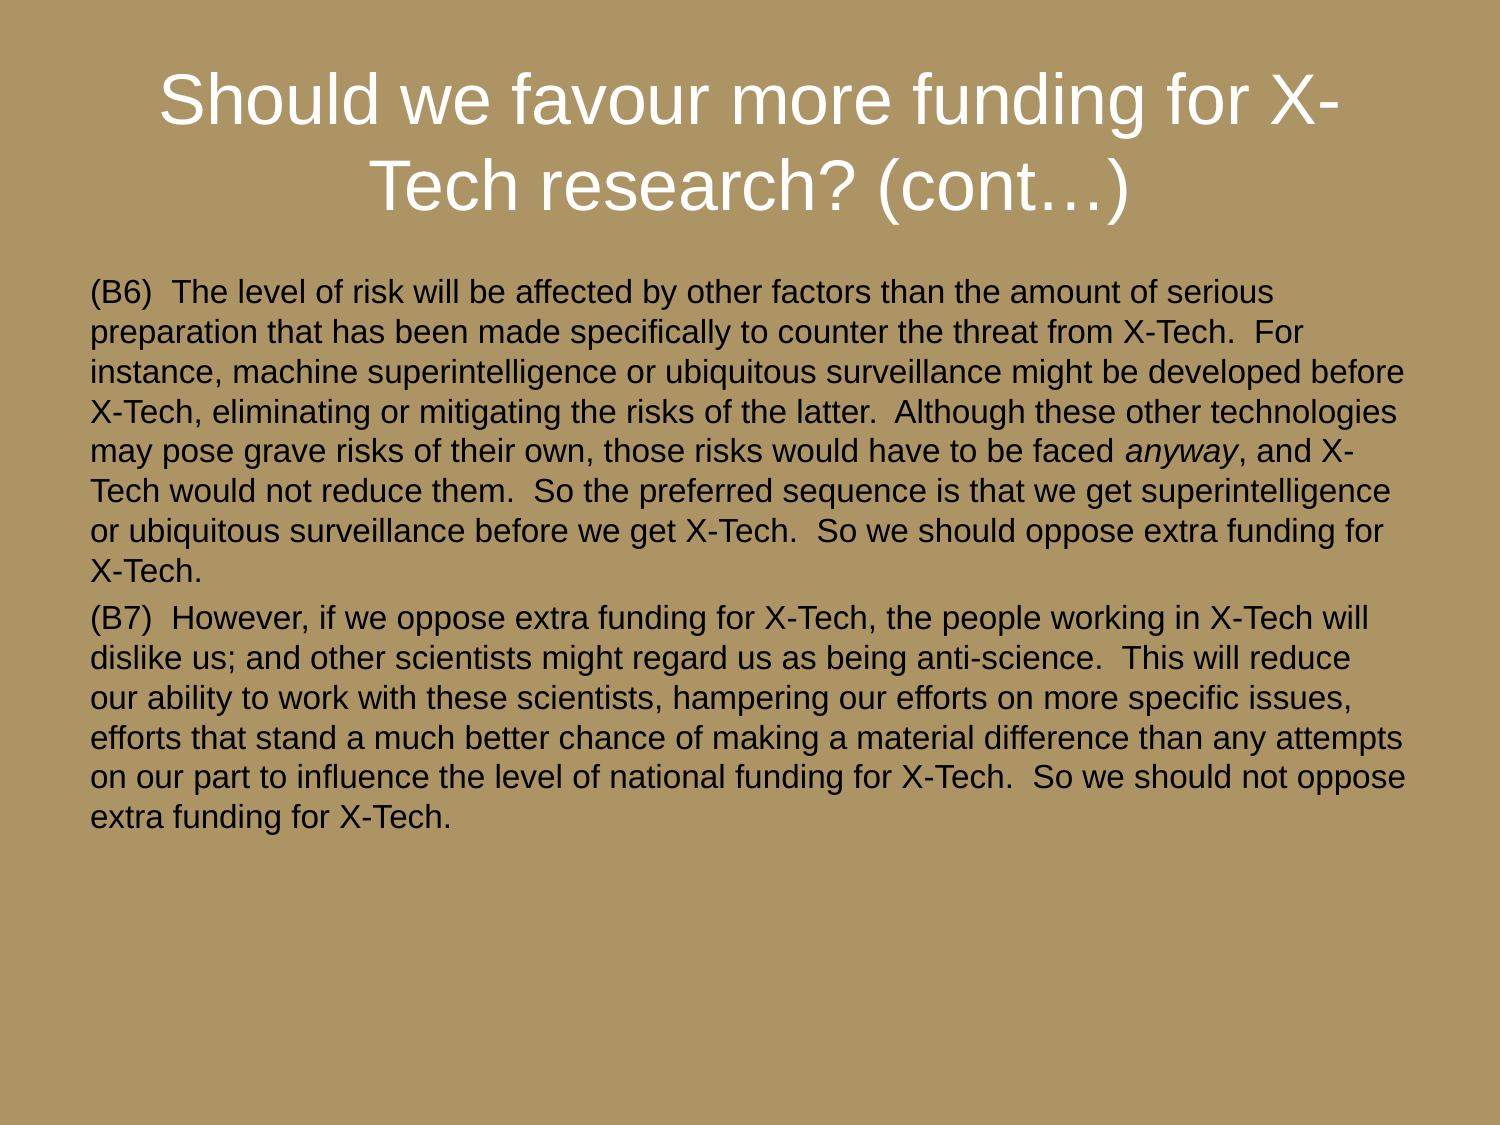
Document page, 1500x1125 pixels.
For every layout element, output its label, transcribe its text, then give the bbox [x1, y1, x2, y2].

list (B6) The level of risk will be affected by other factors than the amount of serious preparation that has been made specifically to counter the threat from X-Tech. For instance, machine superintelligence or ubiquitous surveillance might be developed before X-Tech, eliminating or mitigating the risks of the latter. Although these other technologies may pose grave risks of their own, those risks would have to be faced anyway, and X-Tech would not reduce them. So the preferred sequence is that we get superintelligence or ubiquitous surveillance before we get X-Tech. So we should oppose extra funding for X-Tech. (B7) However, if we oppose extra funding for X-Tech, the people working in X-Tech will dislike us; and other scientists might regard us as being anti-science. This will reduce our ability to work with these scientists, hampering our efforts on more specific issues, efforts that stand a much better chance of making a material difference than any attempts on our part to influence the level of national funding for X-Tech. So we should not oppose extra funding for X-Tech. [75, 262, 1425, 923]
title Should we favour more funding for X-Tech research? (cont…) [75, 45, 1425, 233]
